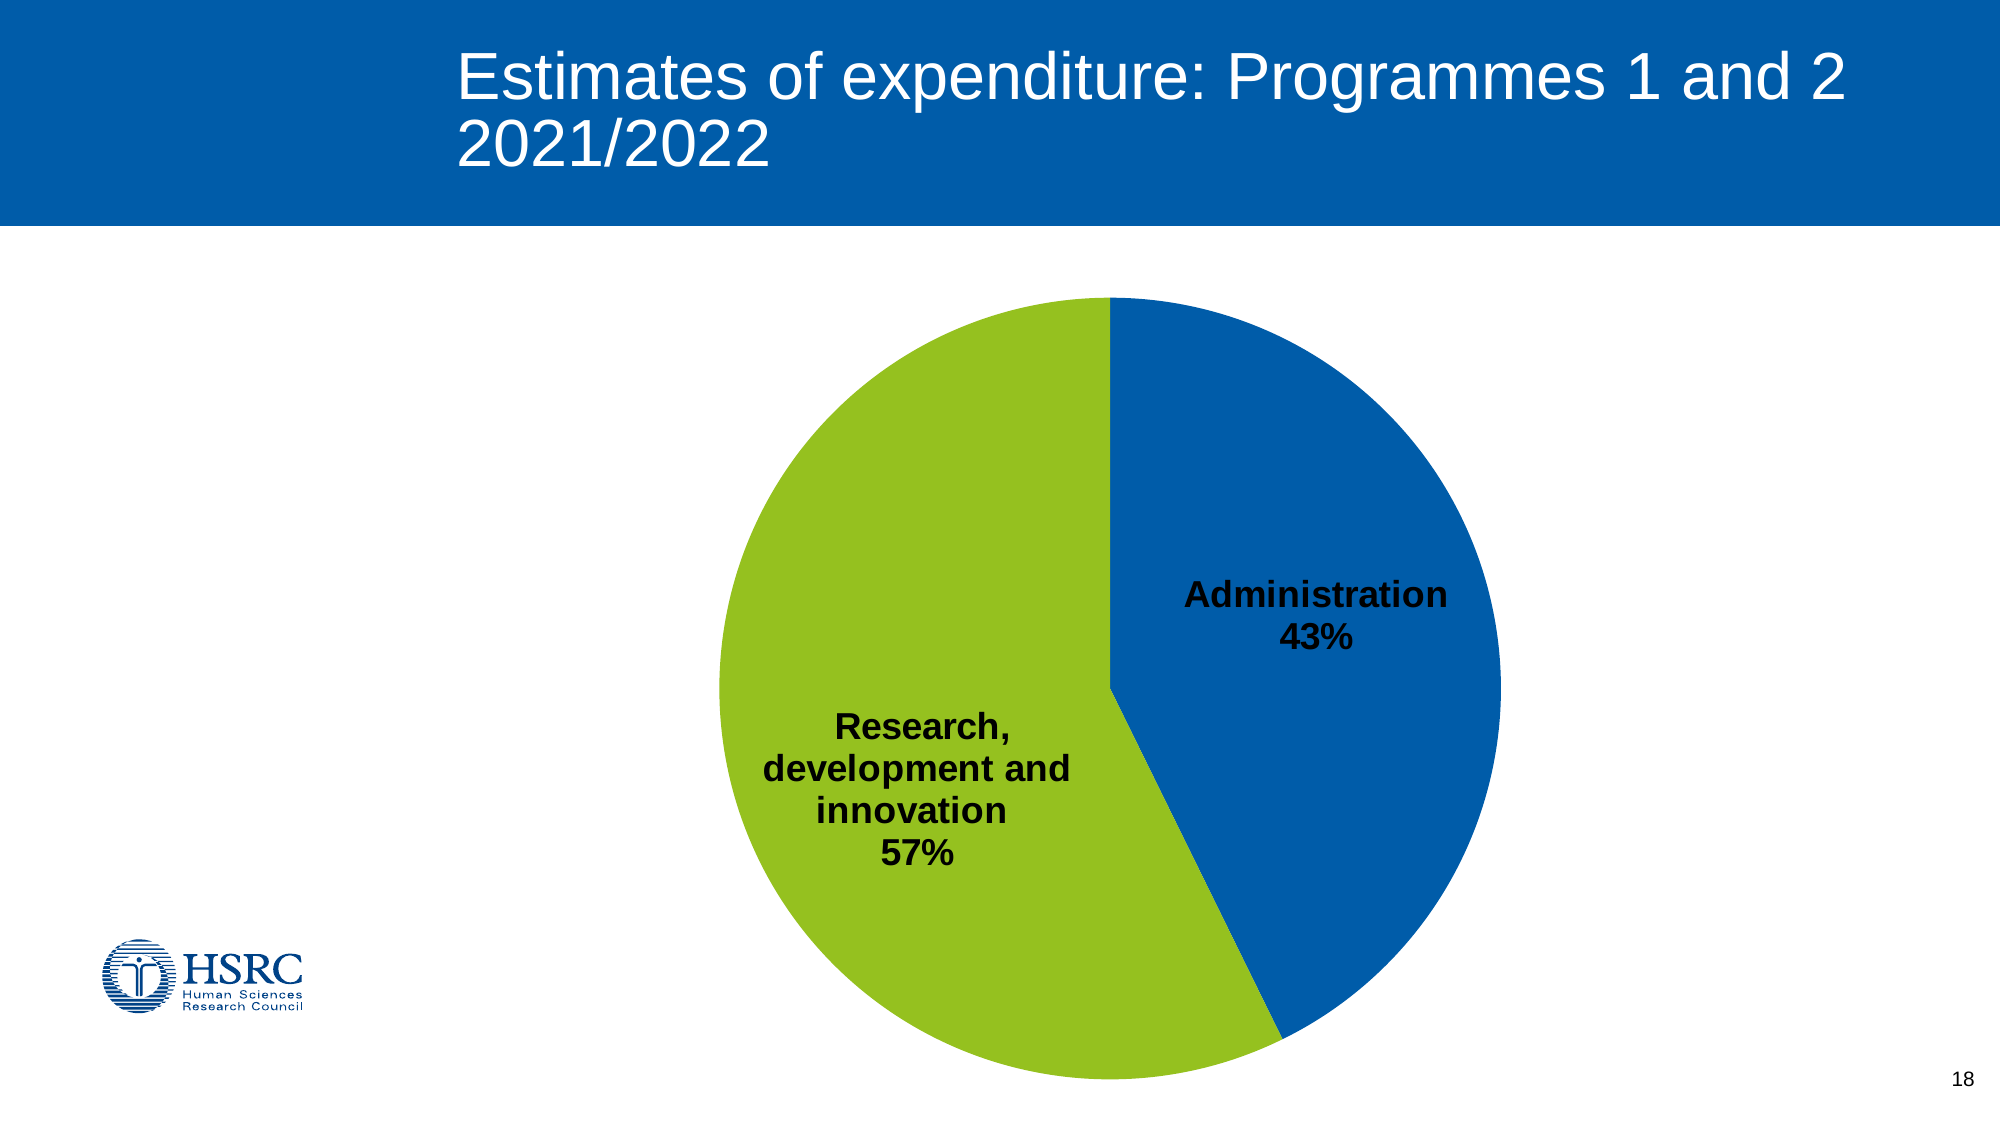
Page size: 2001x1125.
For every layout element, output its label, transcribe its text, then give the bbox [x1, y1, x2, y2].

title Estimates of expenditure: Programmes 1 and 2 2021/2022 [456, 0, 1985, 226]
chart [174, 274, 1826, 1103]
text_box 18 [1936, 1058, 1994, 1099]
